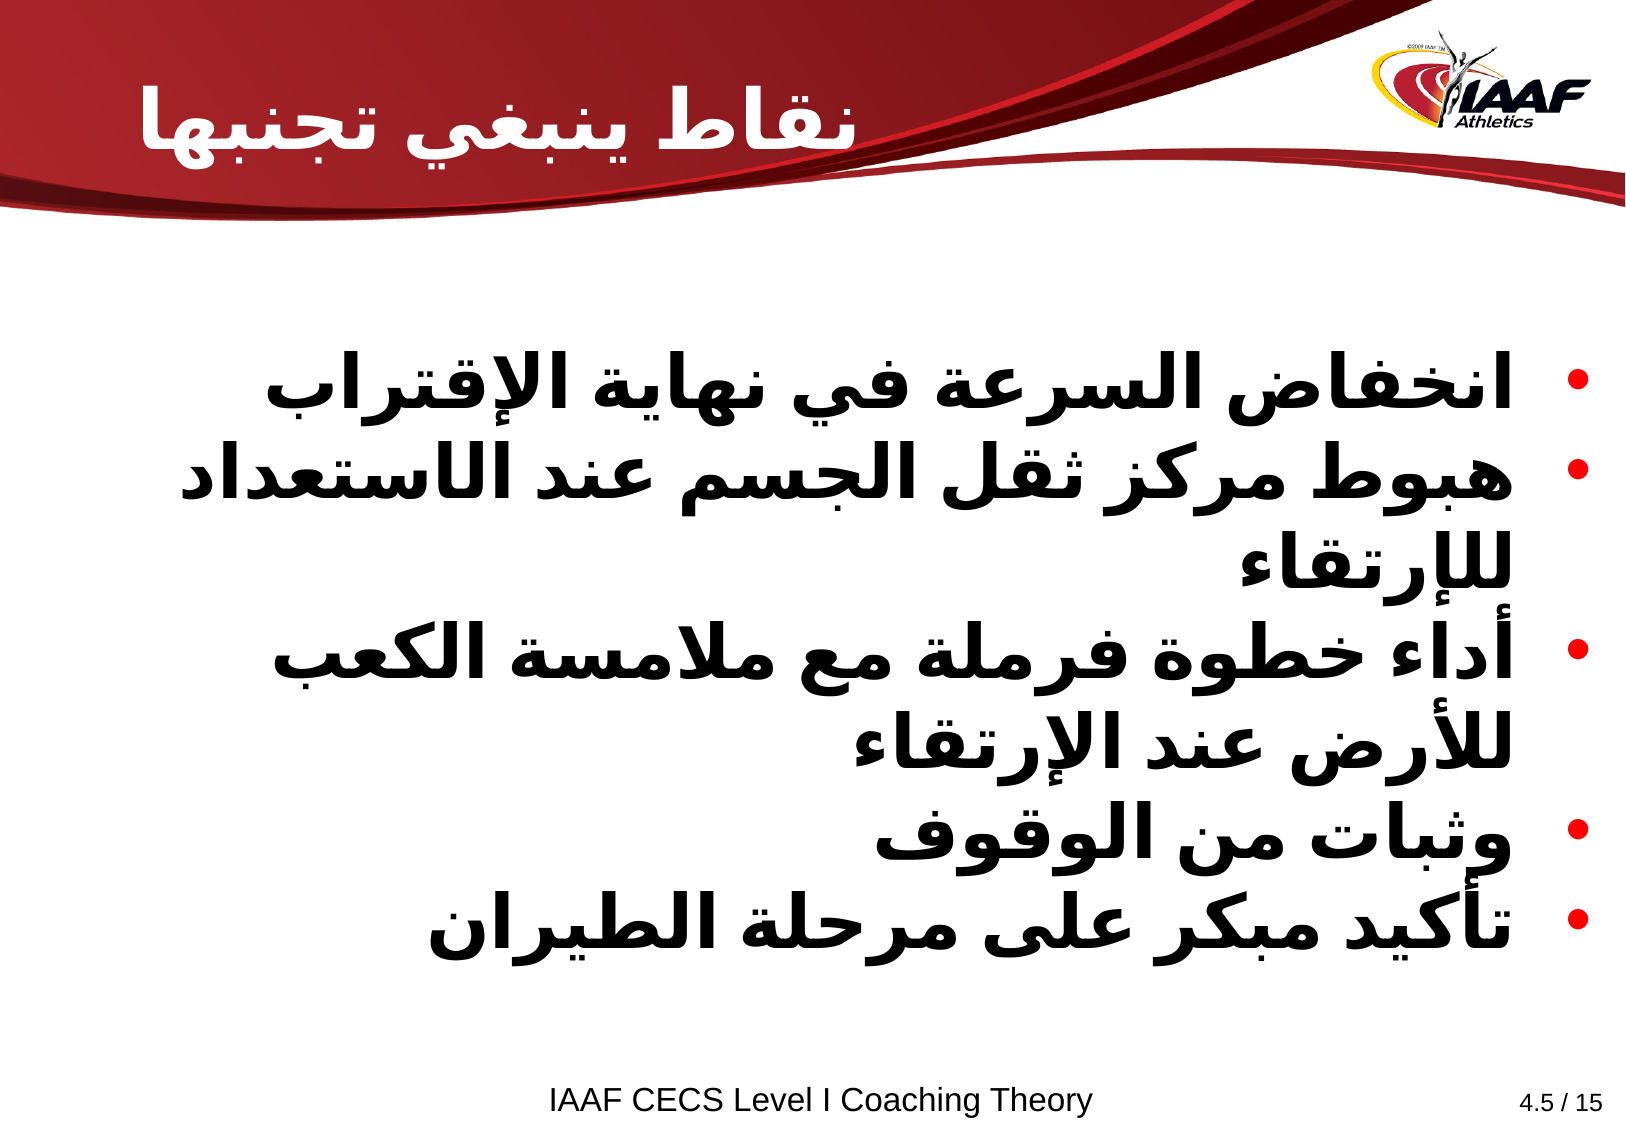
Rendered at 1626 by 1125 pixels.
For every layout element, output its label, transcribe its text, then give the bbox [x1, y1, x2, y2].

text_box IAAF CECS Level I Coaching Theory [466, 1071, 1177, 1100]
title نقاط ينبغي تجنبها [56, 66, 943, 185]
text_box 4.5 / 15 [1497, 1079, 1625, 1125]
list انخفاض السرعة في نهاية الإقتراب هبوط مركز ثقل الجسم عند الاستعداد للإرتقاء أداء خطوة فرملة مع ملامسة الكعب للأرض عند الإرتقاء وثبات من الوقوف تأكيد مبكر على مرحلة الطيران [32, 243, 1593, 941]
picture [0, 0, 1626, 1125]
